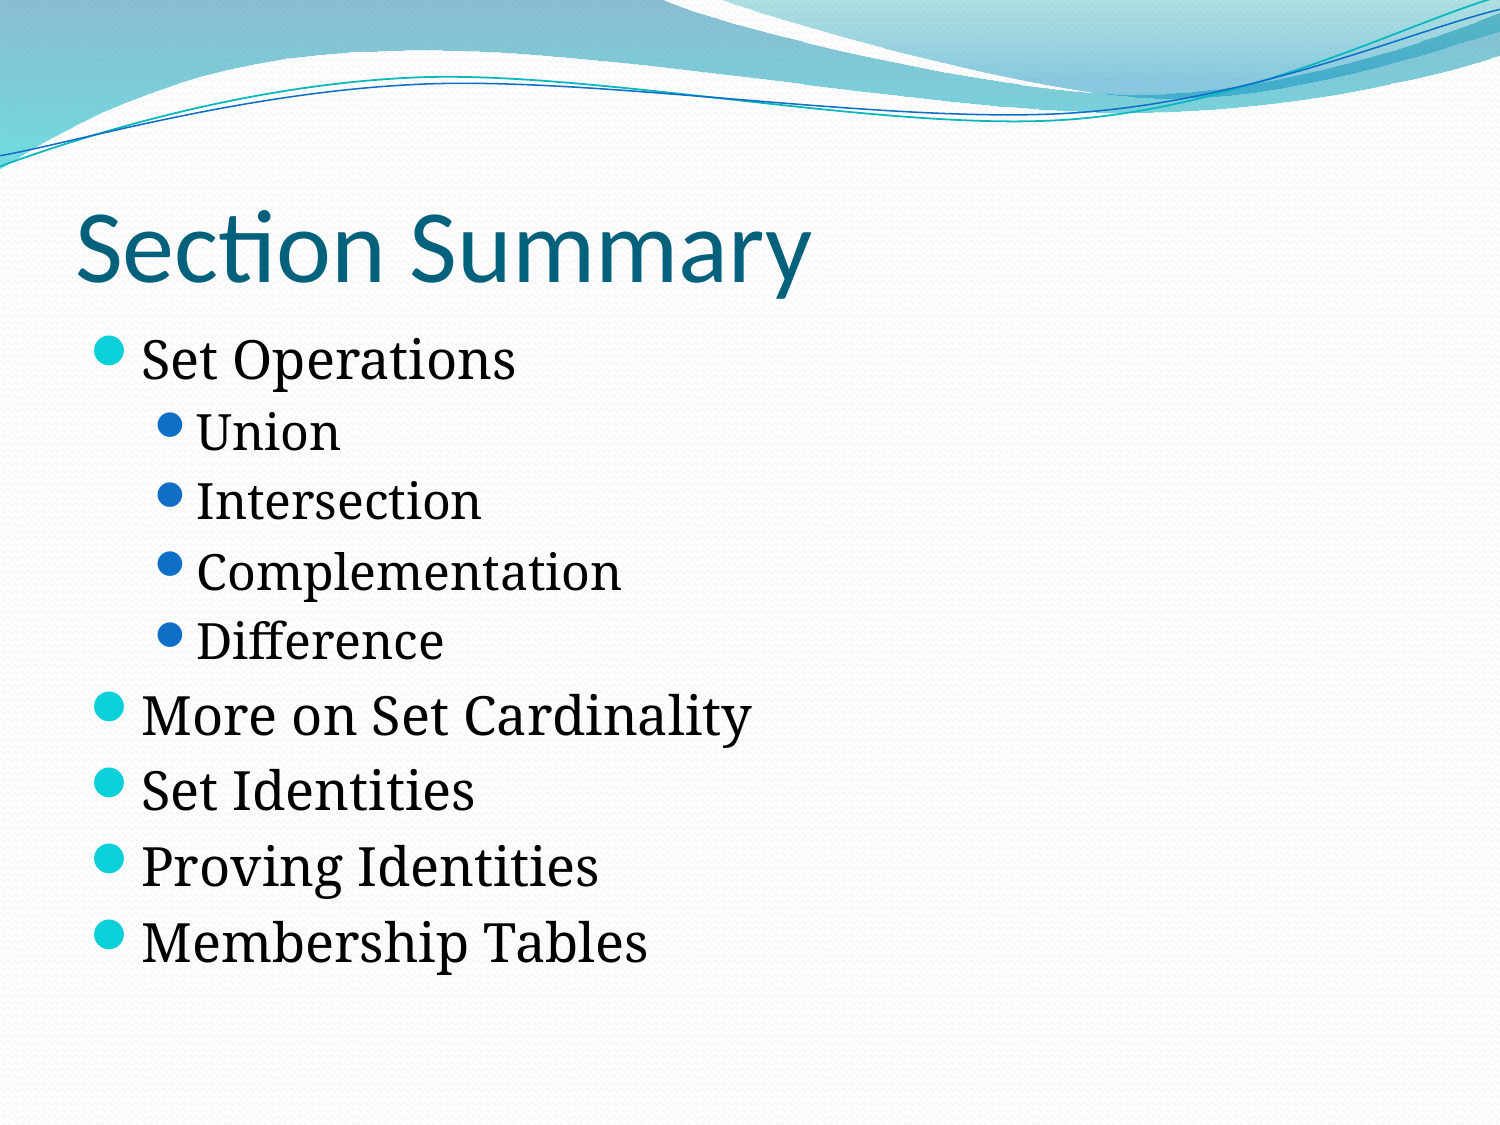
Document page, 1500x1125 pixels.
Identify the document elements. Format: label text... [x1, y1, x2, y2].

list Set Operations Union Intersection Complementation Difference More on Set Cardinality Set Identities Proving Identities Membership Tables [75, 317, 1425, 1038]
title Section Summary [75, 115, 1425, 303]
